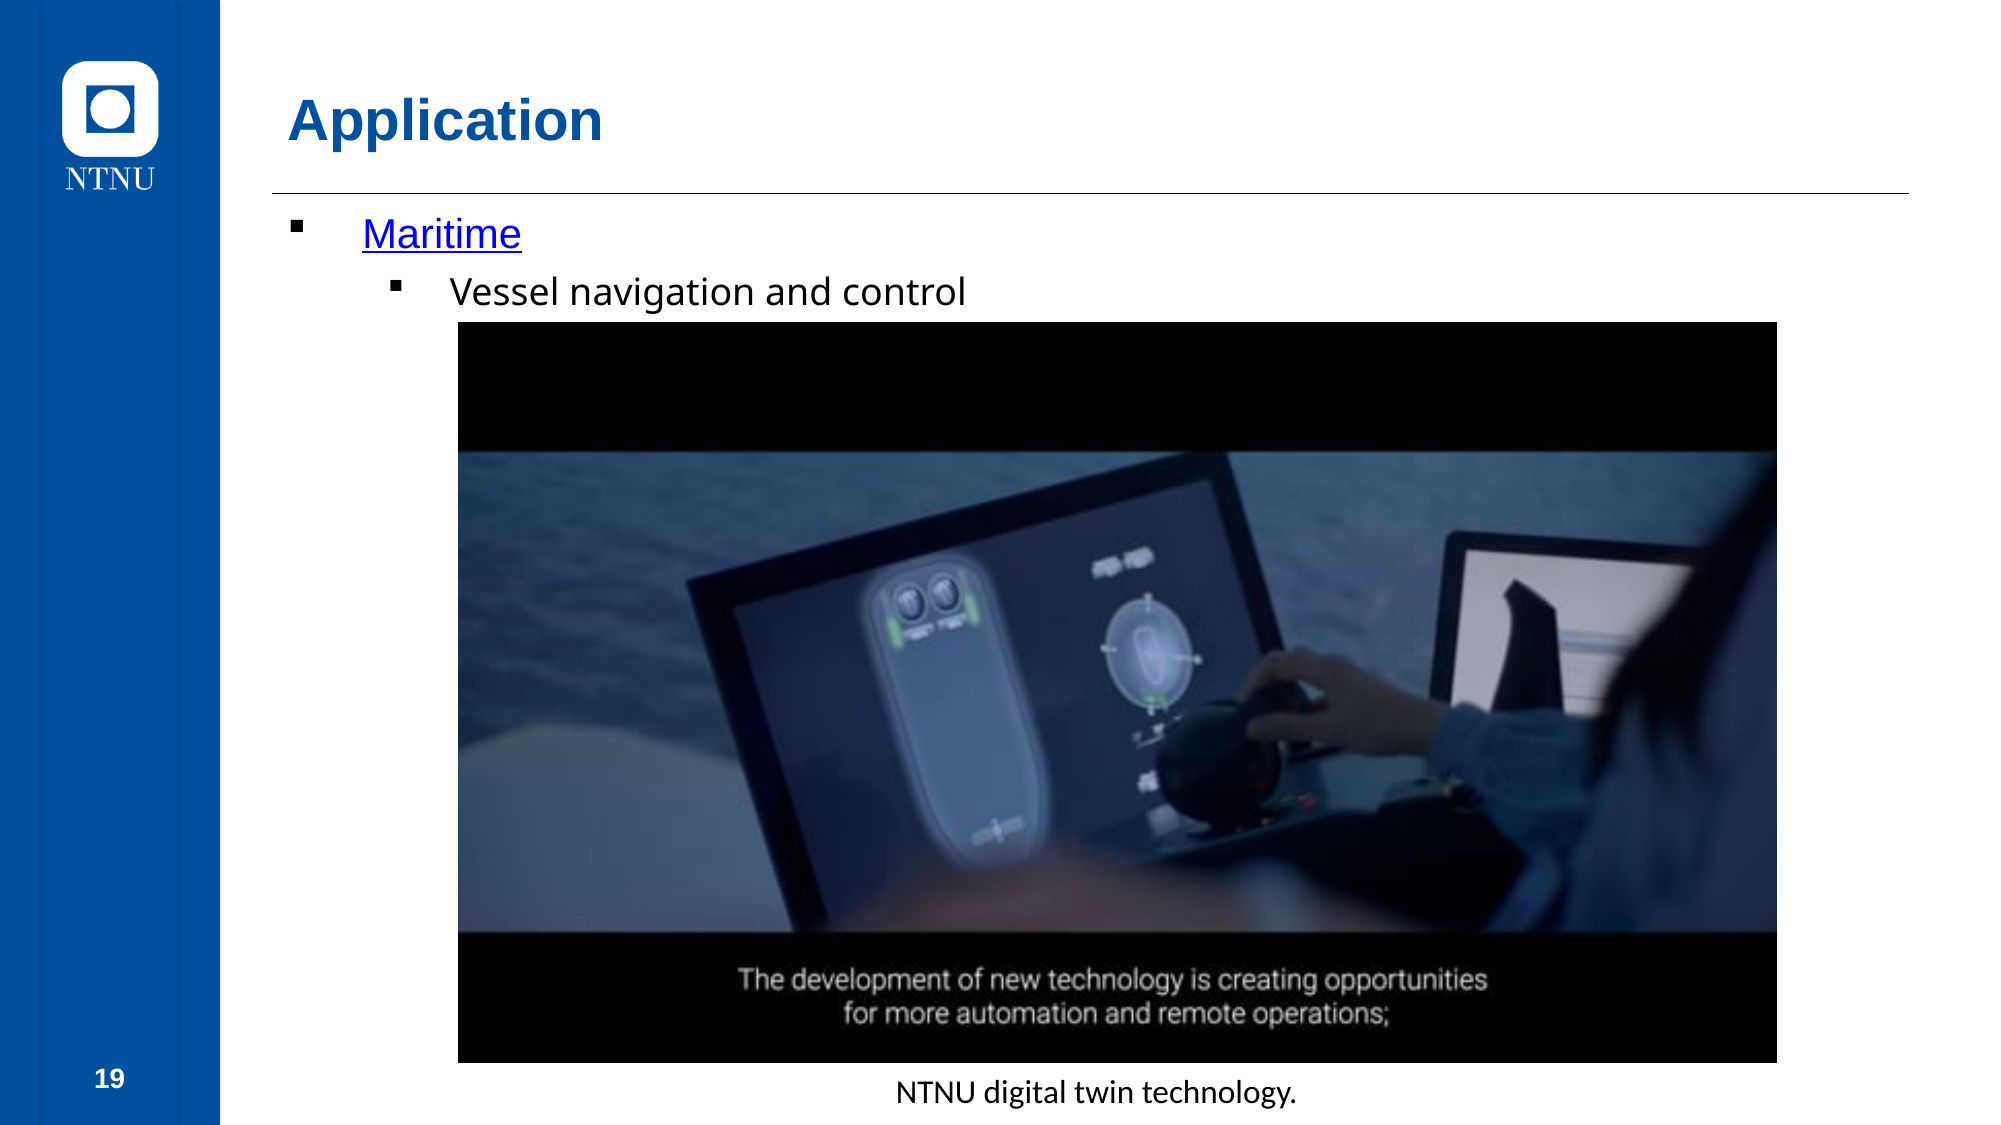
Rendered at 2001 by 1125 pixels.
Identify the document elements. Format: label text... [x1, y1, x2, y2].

title Application [272, 61, 1909, 173]
picture [40, 0, 180, 1125]
list Maritime Vessel navigation and control [272, 193, 1964, 996]
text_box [457, 321, 1778, 1065]
text_box NTNU digital twin technology. [881, 1062, 1808, 1118]
